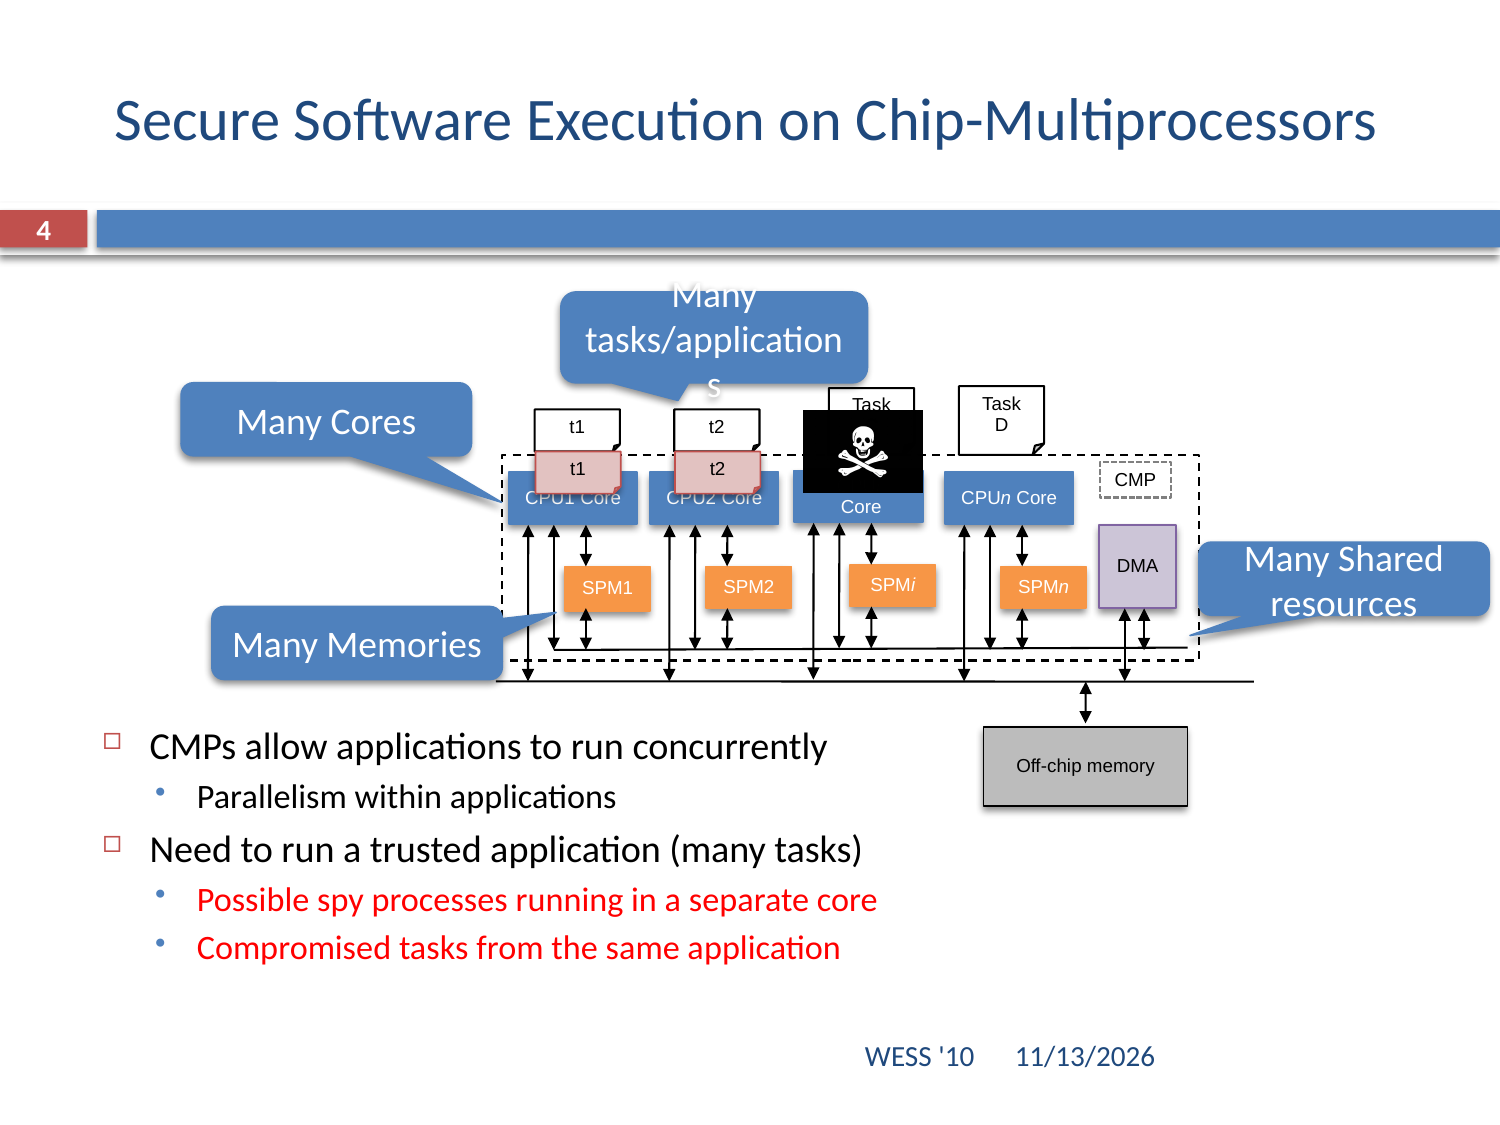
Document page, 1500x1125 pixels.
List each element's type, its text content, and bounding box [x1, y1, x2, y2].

title Secure Software Execution on Chip-Multiprocessors [99, 44, 1425, 188]
footer WESS '10 [99, 1024, 990, 1085]
list CMPs allow applications to run concurrently Parallelism within applications Need to run a trusted application (many tasks) Possible spy processes running in a separate core Compromised tasks from the same application [87, 713, 991, 979]
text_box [180, 291, 1490, 680]
picture [803, 410, 924, 493]
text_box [535, 451, 761, 494]
slide_number 4 [0, 208, 88, 249]
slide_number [999, 1025, 1438, 1085]
text_box Off-chip memory [983, 726, 1188, 807]
